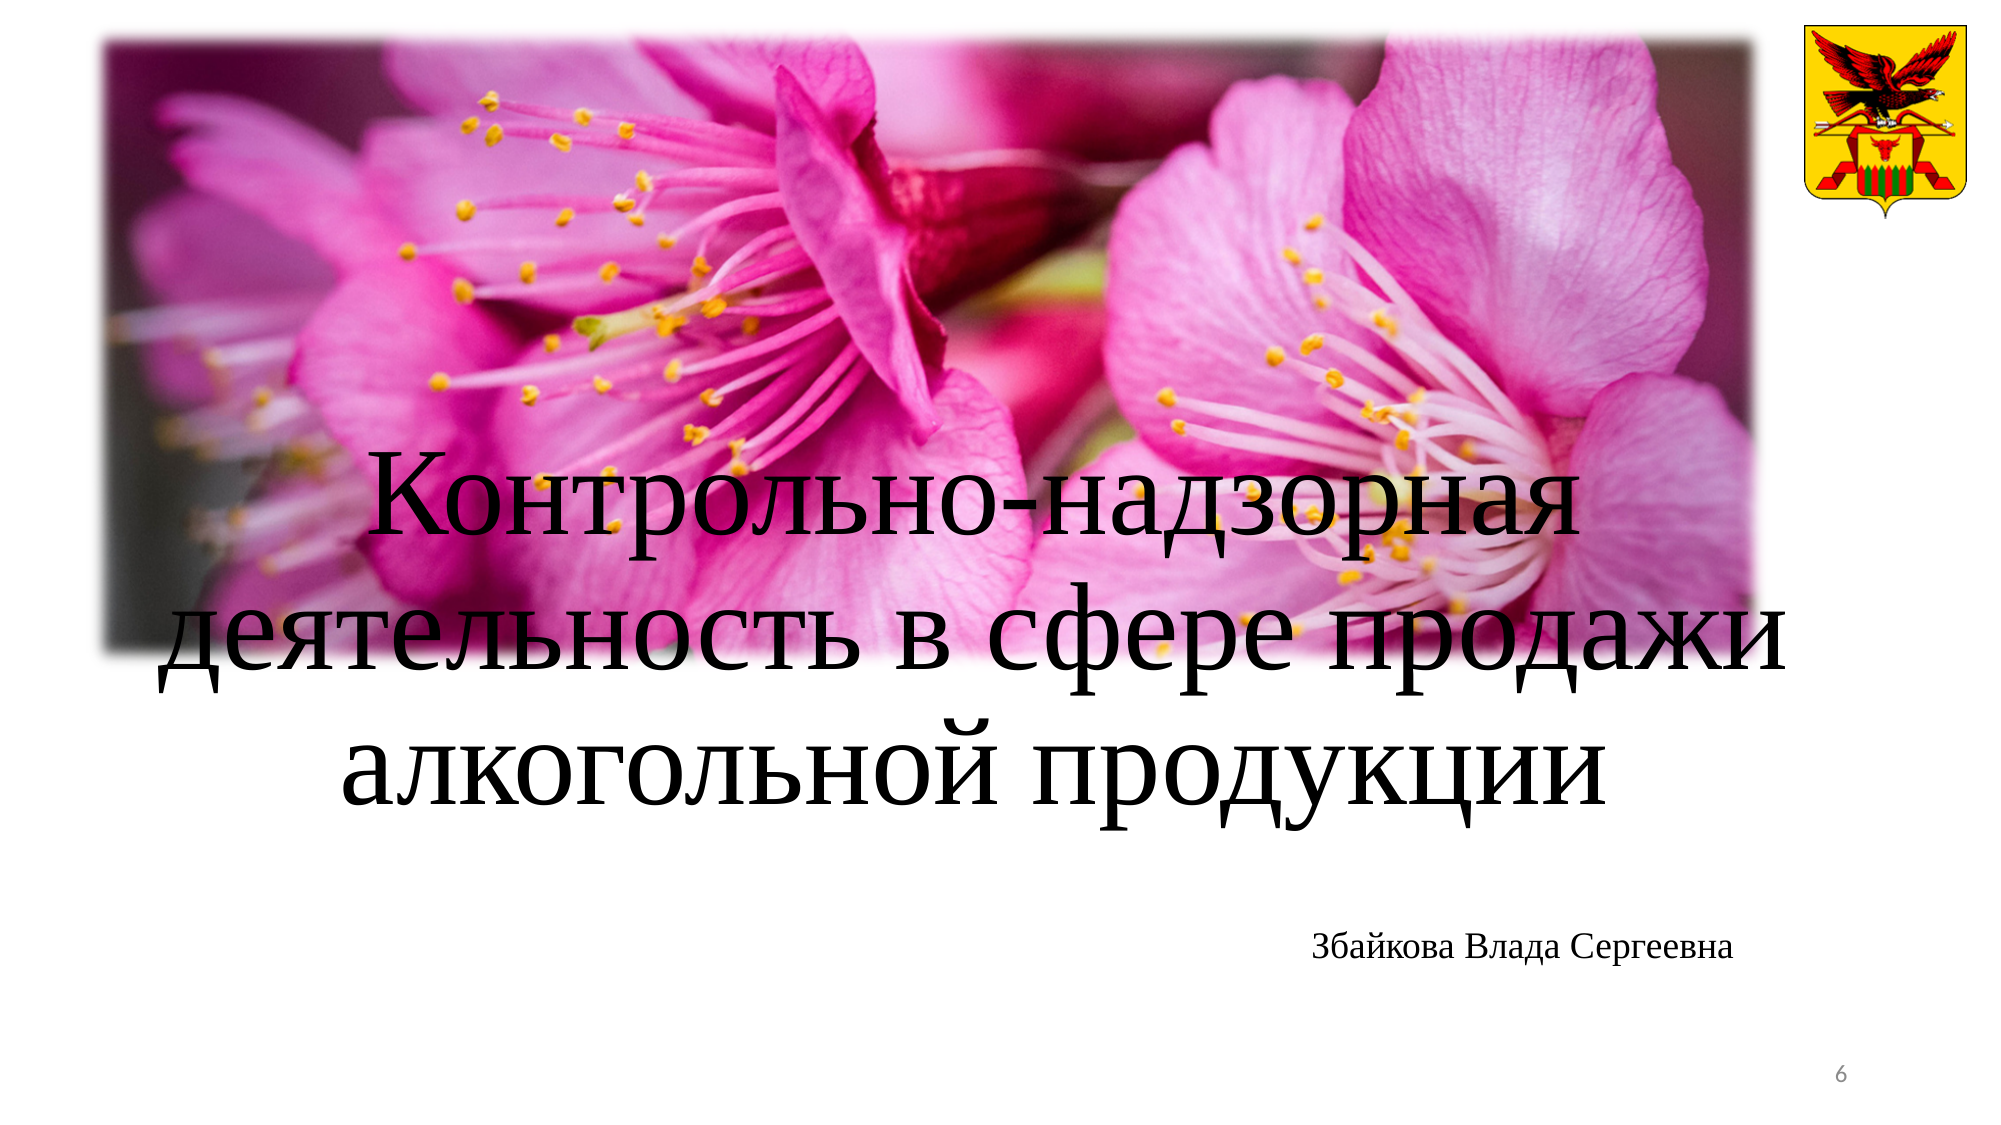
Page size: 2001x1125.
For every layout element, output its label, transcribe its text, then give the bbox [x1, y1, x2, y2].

text_box Збайкова Влада Сергеевна [1092, 895, 1750, 992]
title Контрольно-надзорная деятельность в сфере продажи алкогольной продукции [111, 404, 1837, 840]
picture [1804, 25, 1967, 219]
slide_number 6 [1412, 1042, 1863, 1103]
picture [86, 22, 1770, 672]
